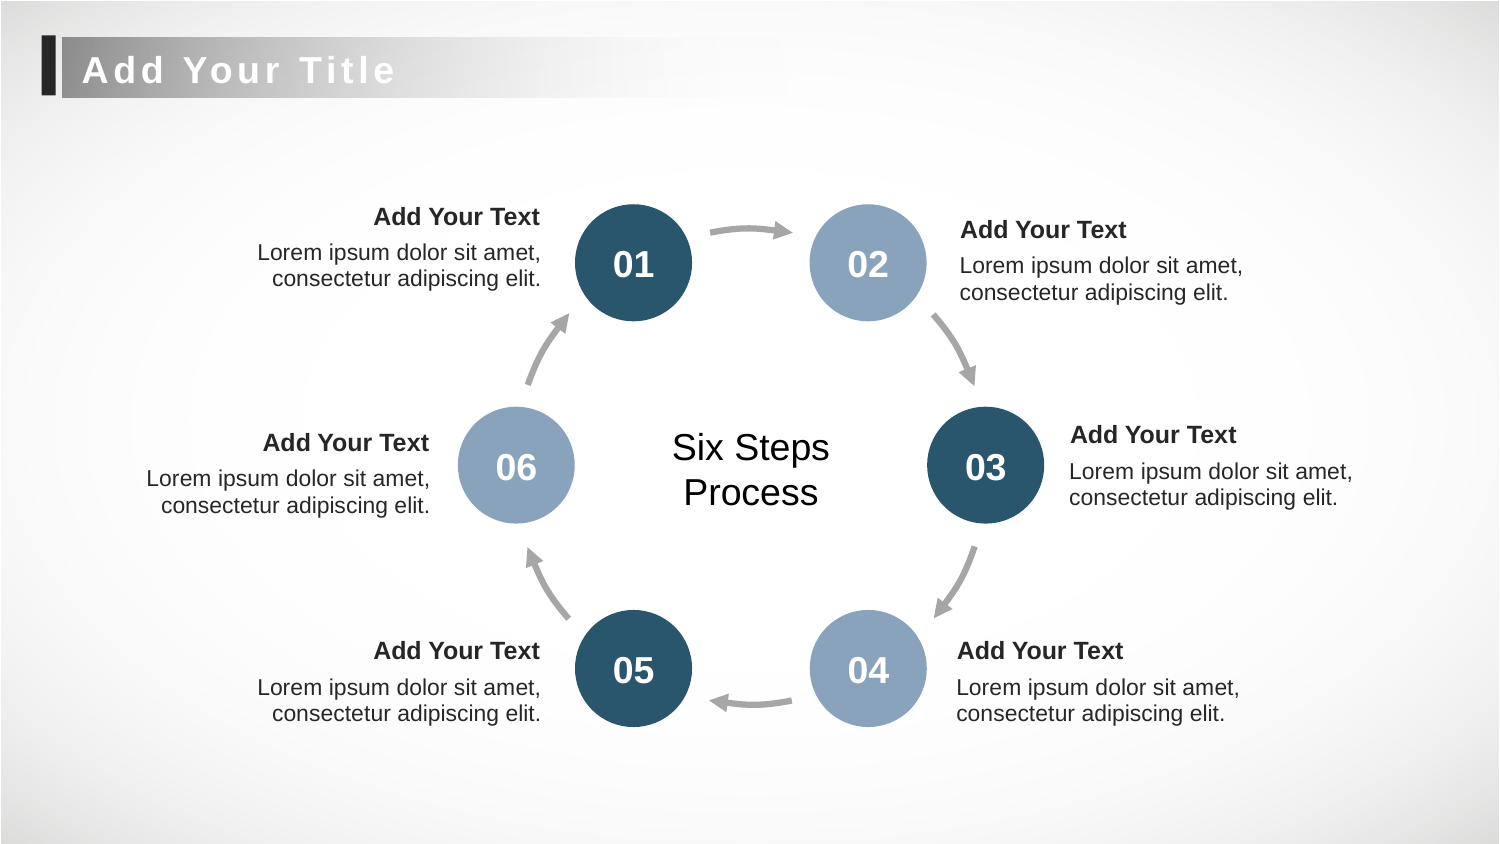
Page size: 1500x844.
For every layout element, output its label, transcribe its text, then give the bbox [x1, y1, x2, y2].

text_box Lorem ipsum dolor sit amet, consectetur adipiscing elit. [167, 232, 524, 298]
text_box 05 [587, 705, 680, 728]
text_box Add Your Text [1058, 410, 1346, 455]
text_box 06 [457, 406, 524, 524]
text_box 02 [820, 204, 916, 229]
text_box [41, 35, 794, 100]
text_box 01 [585, 204, 682, 229]
text_box Lorem ipsum dolor sit amet, consectetur adipiscing elit. [944, 667, 1330, 733]
text_box Add Your Text [153, 417, 441, 462]
text_box Add Your Text [264, 191, 552, 236]
text_box Lorem ipsum dolor sit amet, consectetur adipiscing elit. [1058, 451, 1443, 517]
text_box Lorem ipsum dolor sit amet, consectetur adipiscing elit. [57, 459, 442, 524]
text_box 03 [978, 406, 1045, 524]
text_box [524, 229, 978, 705]
text_box Add Your Text [978, 626, 1233, 671]
text_box Lorem ipsum dolor sit amet, consectetur adipiscing elit. [167, 667, 553, 733]
text_box Add Your Text [264, 626, 524, 671]
text_box 04 [822, 705, 915, 728]
text_box Add Your Text [949, 204, 1236, 249]
text_box Lorem ipsum dolor sit amet, consectetur adipiscing elit. [978, 246, 1334, 311]
